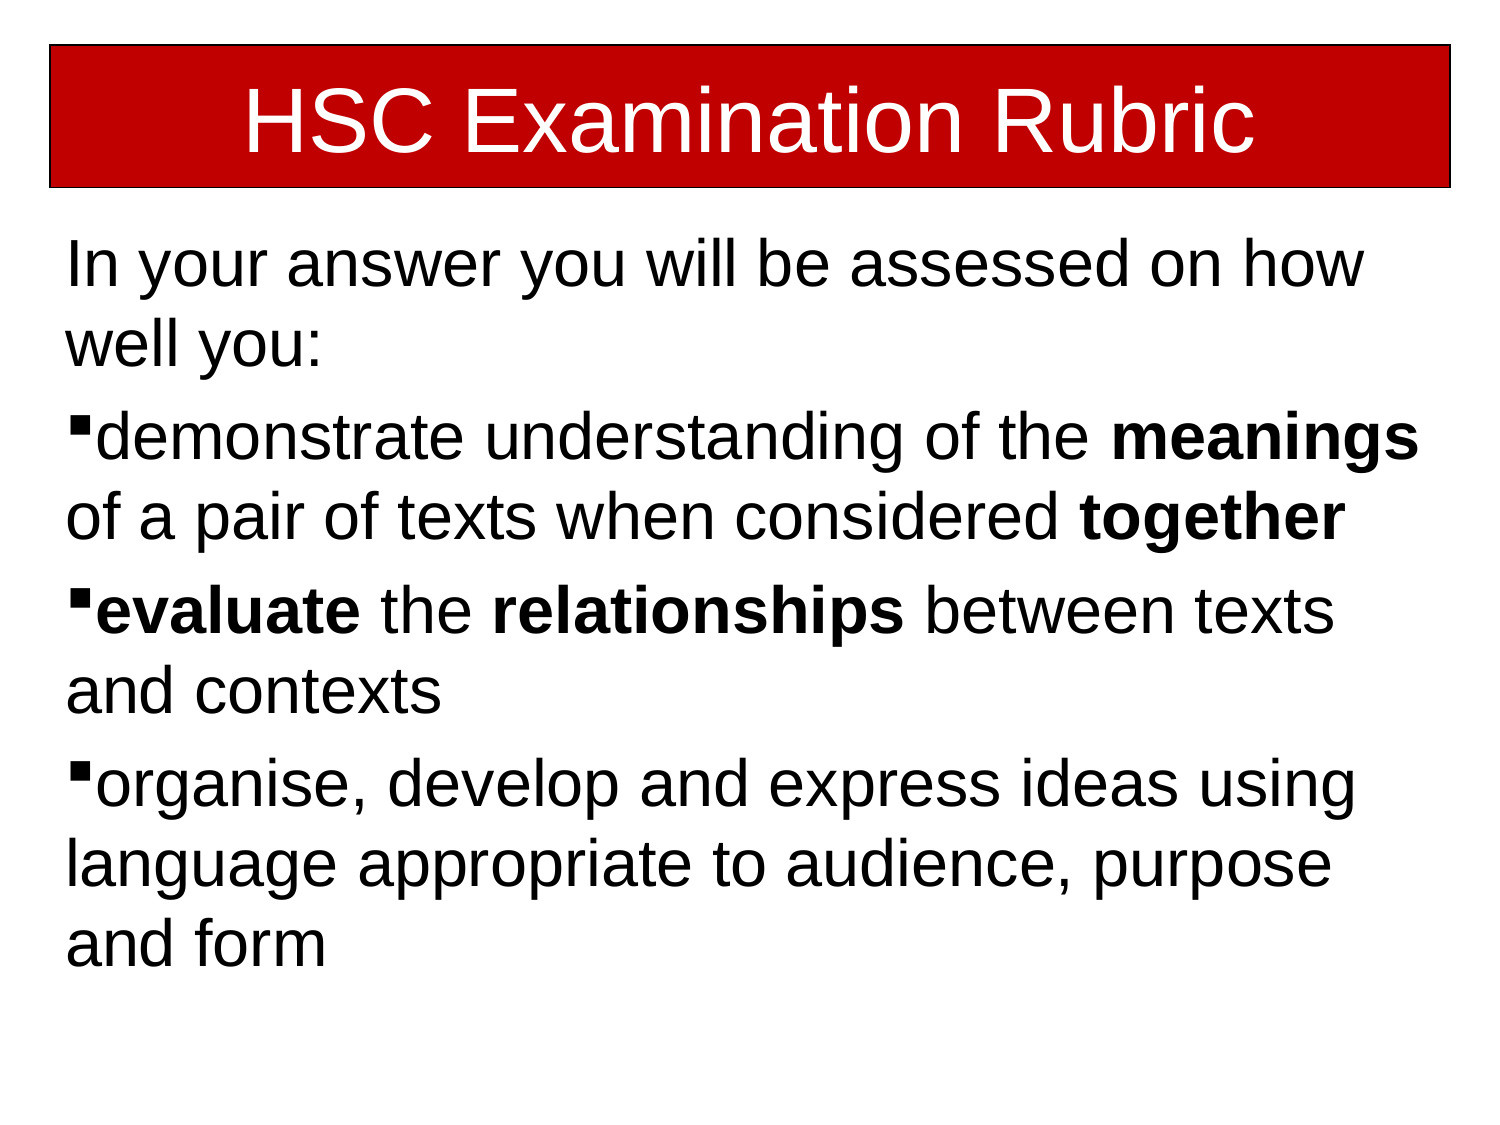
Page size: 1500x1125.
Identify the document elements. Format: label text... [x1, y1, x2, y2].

title HSC Examination Rubric [50, 45, 1450, 188]
list In your answer you will be assessed on how well you: demonstrate understanding of the meanings of a pair of texts when considered together evaluate the relationships between texts and contexts organise, develop and express ideas using language appropriate to audience, purpose and form [50, 212, 1450, 1005]
